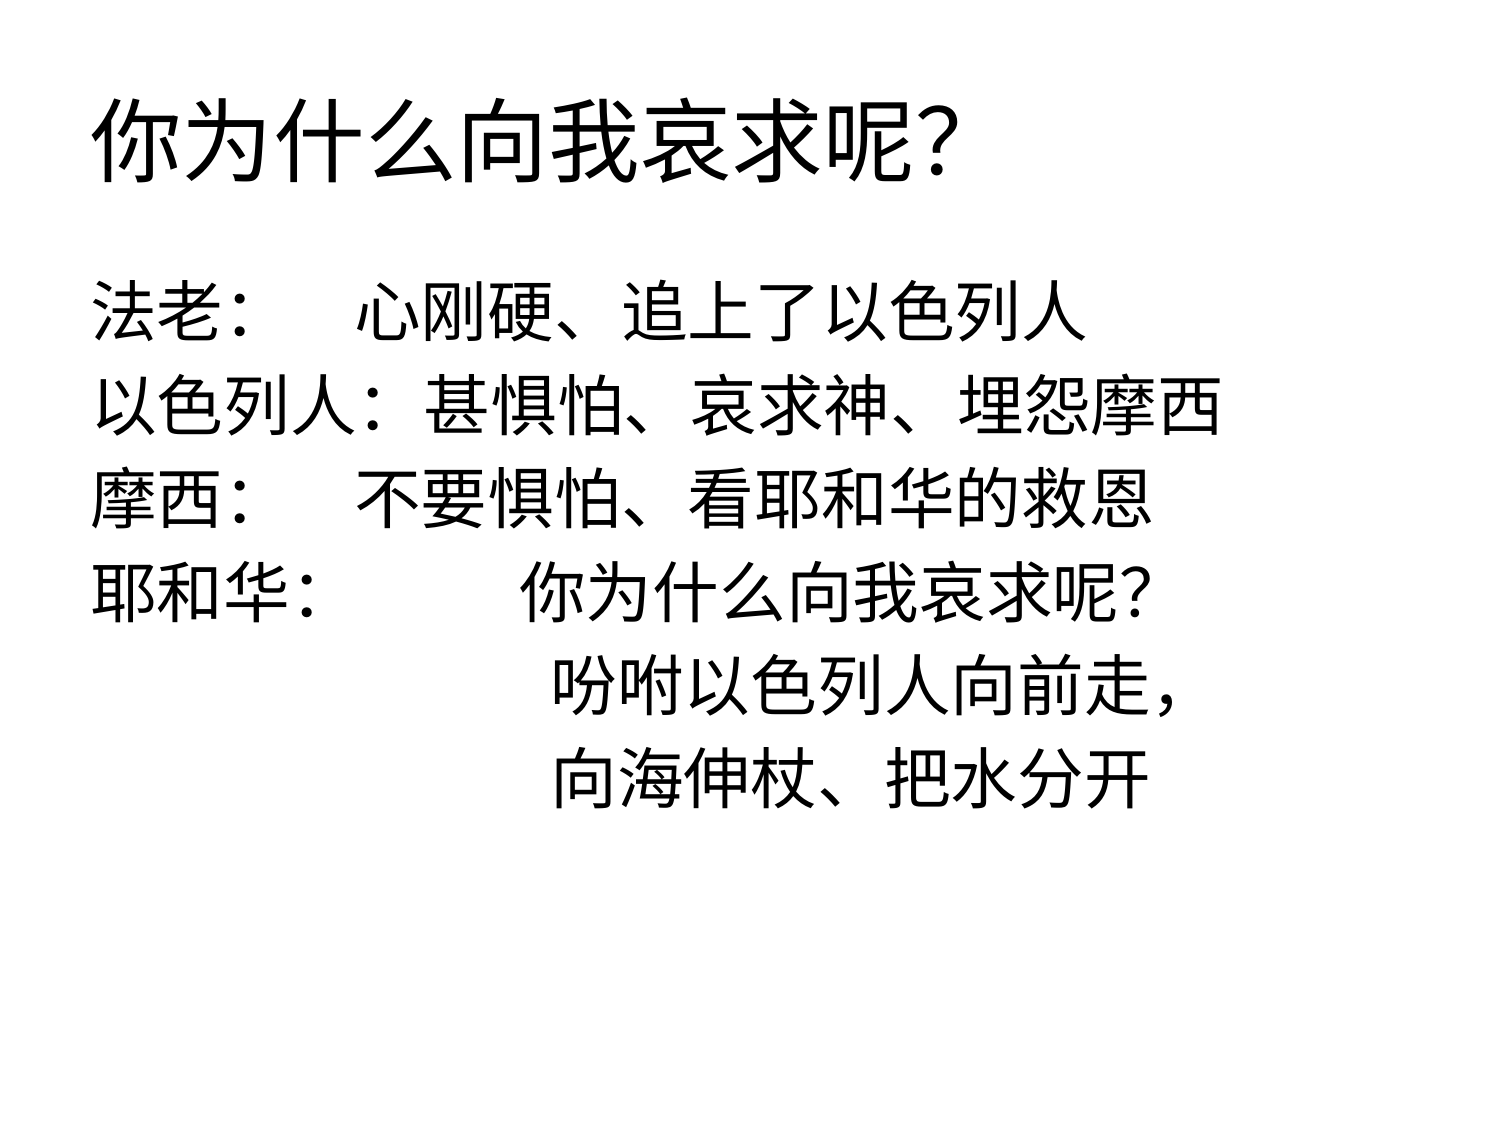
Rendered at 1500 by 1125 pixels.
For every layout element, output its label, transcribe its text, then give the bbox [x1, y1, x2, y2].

title 你为什么向我哀求呢？ [75, 45, 1425, 233]
list 法老： 心刚硬、追上了以色列人 以色列人：甚惧怕、哀求神、埋怨摩西 摩西： 不要惧怕、看耶和华的救恩 耶和华： 你为什么向我哀求呢？ 吩咐以色列人向前走， 向海伸杖、把水分开 [75, 262, 1425, 875]
